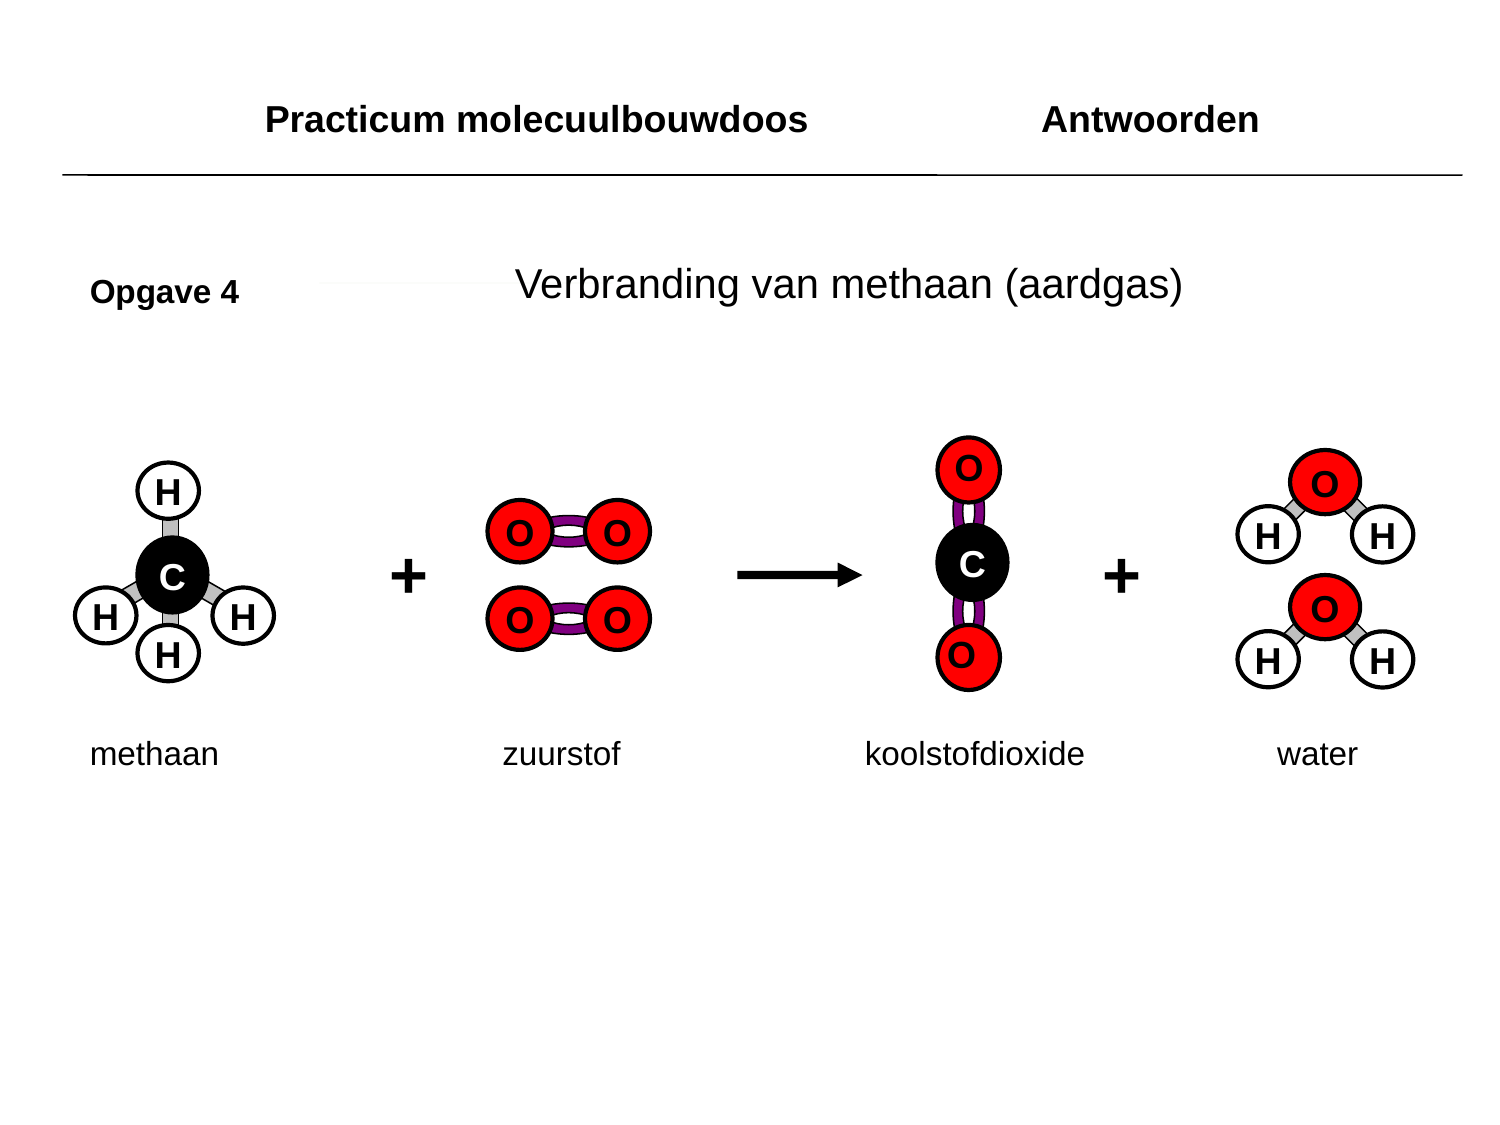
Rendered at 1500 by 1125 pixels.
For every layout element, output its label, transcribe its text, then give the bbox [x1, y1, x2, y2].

text_box H [75, 587, 137, 644]
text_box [487, 587, 651, 651]
text_box H [212, 587, 274, 644]
text_box [201, 581, 226, 606]
text_box [121, 581, 144, 604]
text_box Opgave 4 [74, 262, 300, 318]
text_box zuurstof [487, 724, 800, 780]
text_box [1237, 574, 1414, 688]
text_box H [137, 624, 199, 682]
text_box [919, 579, 1018, 643]
text_box C [137, 537, 208, 613]
text_box [737, 568, 863, 582]
text_box + [374, 524, 450, 620]
text_box C [937, 551, 1008, 578]
text_box [162, 612, 179, 626]
text_box koolstofdioxide [849, 724, 1125, 780]
text_box Practicum molecuulbouwdoos Antwoorden [249, 87, 1350, 148]
text_box methaan [74, 724, 238, 780]
text_box O [937, 437, 1000, 478]
text_box O [937, 651, 1000, 691]
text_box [487, 499, 651, 563]
text_box water [1262, 724, 1425, 780]
text_box H [137, 462, 199, 519]
text_box [162, 518, 179, 538]
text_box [1237, 449, 1414, 563]
text_box + [1087, 524, 1163, 620]
text_box Verbranding van methaan (aardgas) [500, 249, 1200, 315]
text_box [919, 479, 1018, 543]
